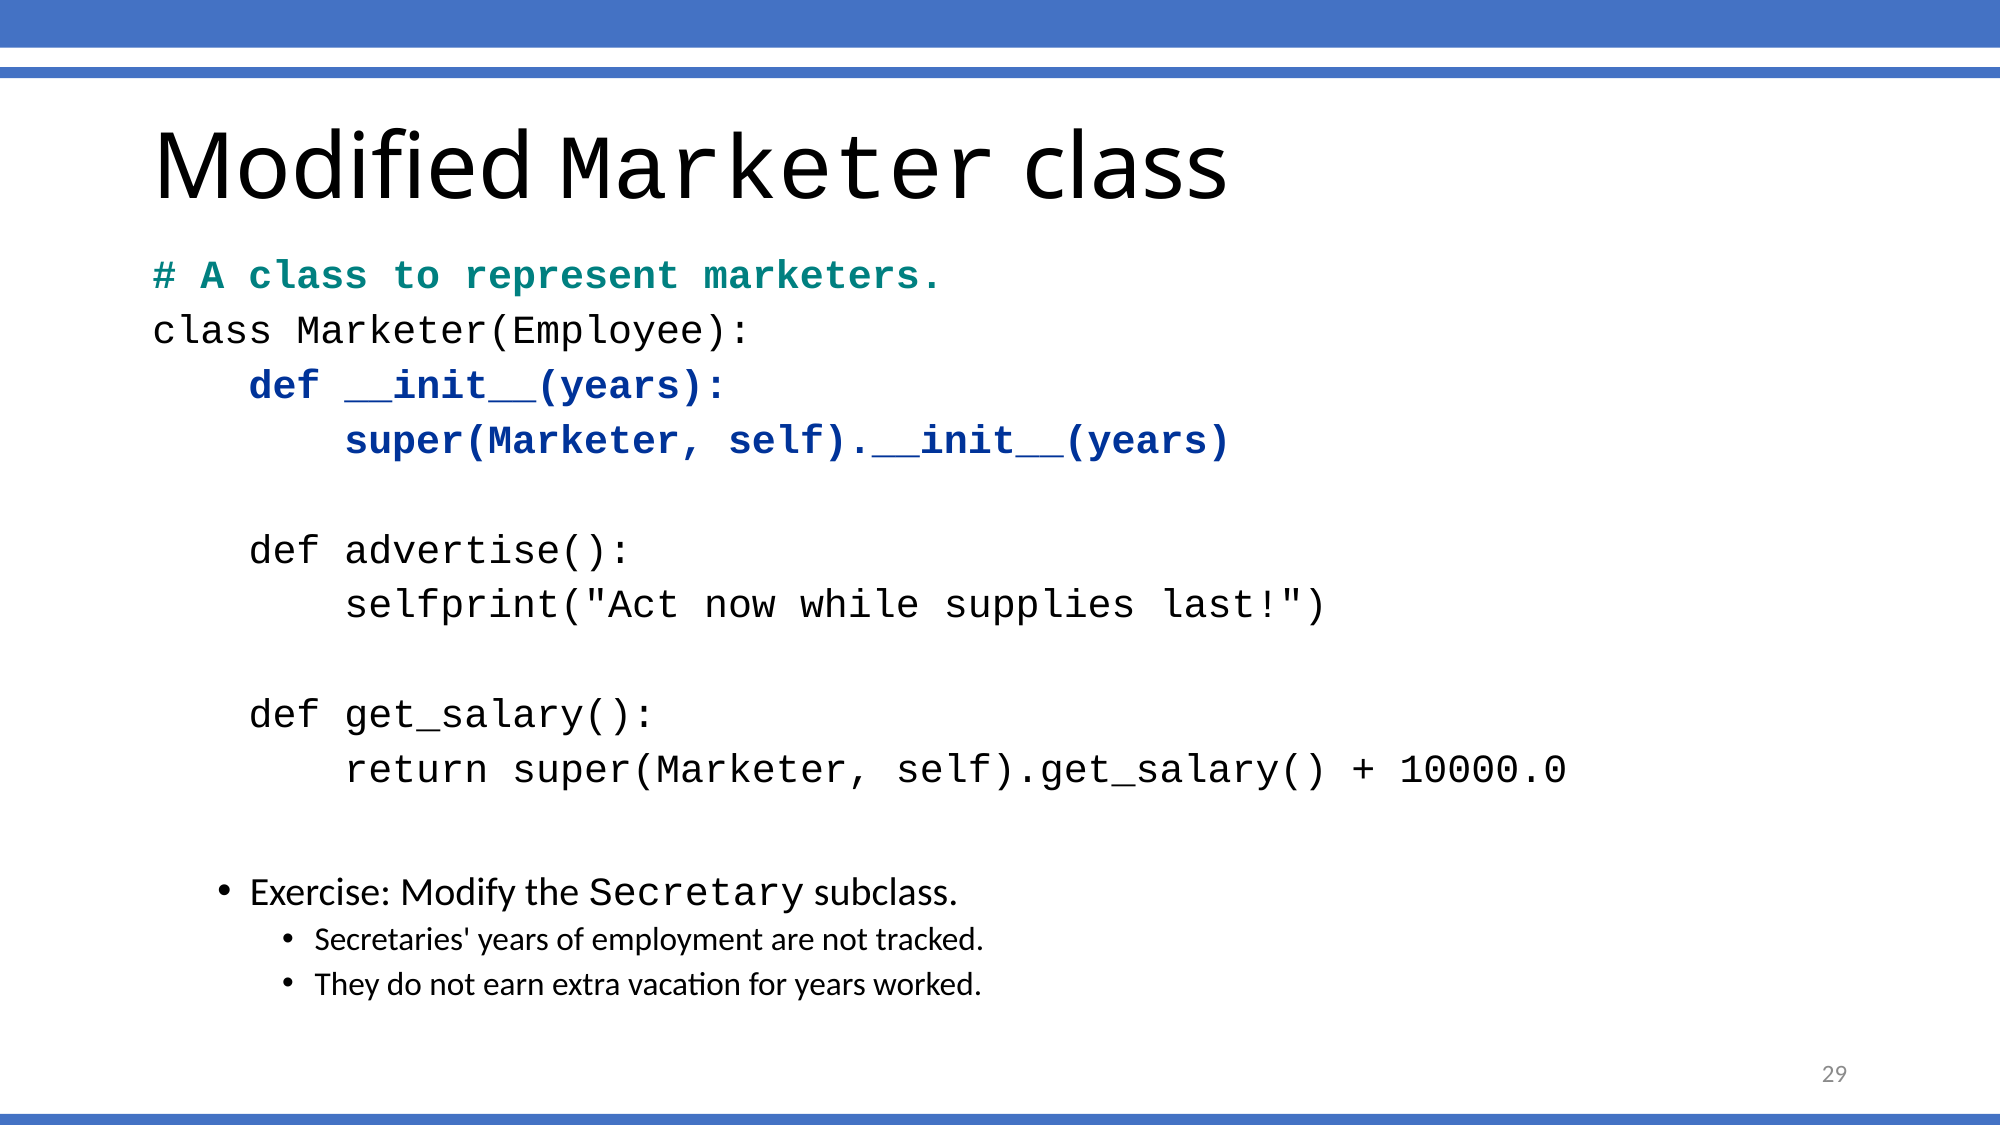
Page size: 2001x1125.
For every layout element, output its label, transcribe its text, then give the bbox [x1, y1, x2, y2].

slide_number 29 [1412, 1042, 1863, 1103]
list # A class to represent marketers. class Marketer(Employee): def __init__(years): super(Marketer, self).__init__(years) def advertise(): selfprint("Act now while supplies last!") def get_salary(): return super(Marketer, self).get_salary() + 10000.0 Exercise: Modify the Secretary subclass. Secretaries' years of employment are not tracked. They do not earn extra vacation for years worked. [137, 249, 1863, 1014]
title Modified Marketer class [137, 59, 1863, 249]
